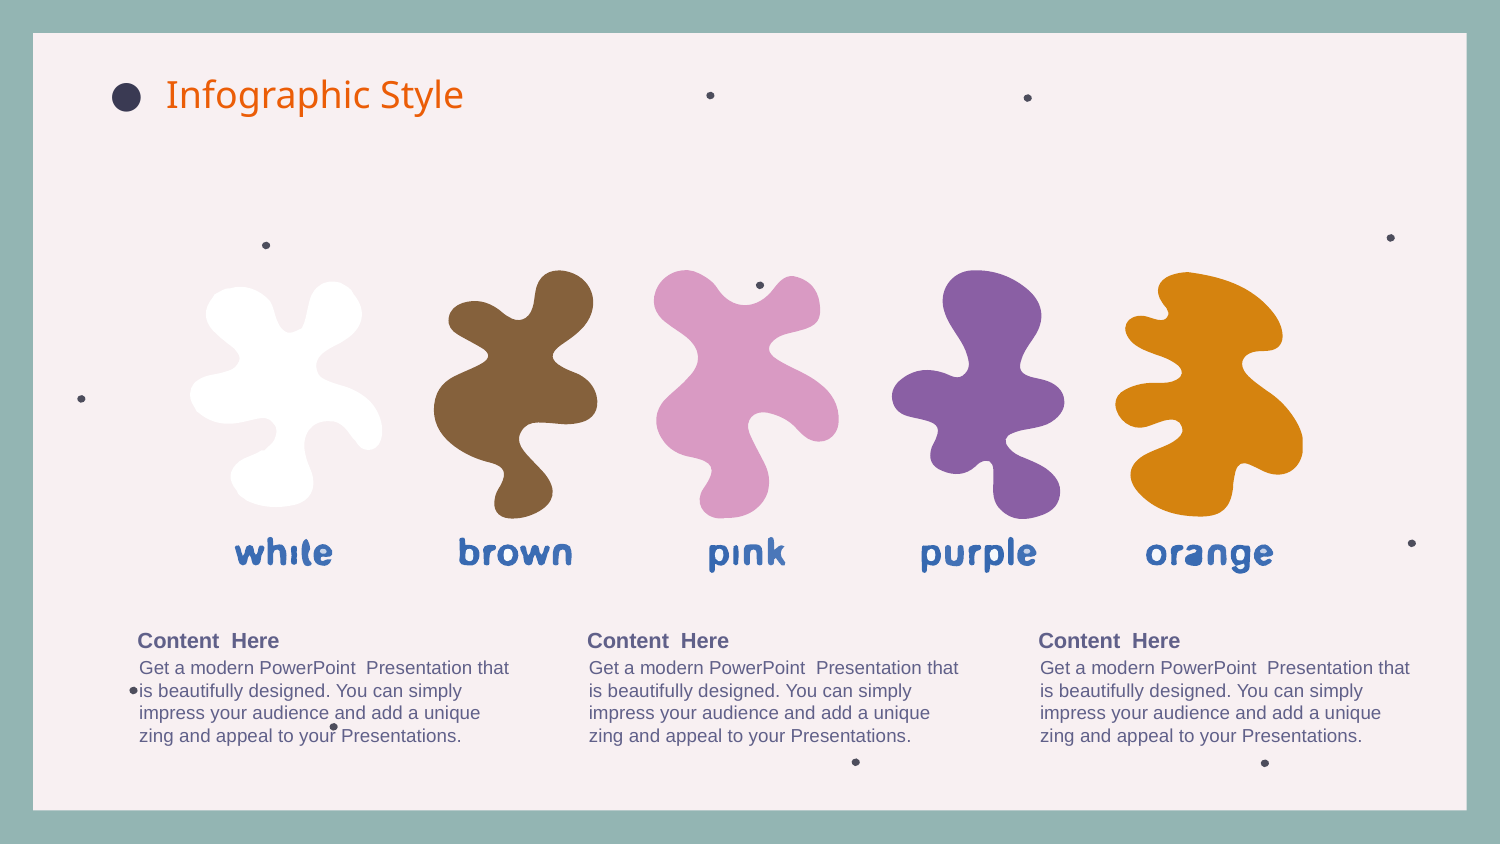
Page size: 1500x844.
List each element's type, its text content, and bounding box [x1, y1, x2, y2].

list Infographic Style [76, 49, 1500, 139]
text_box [1023, 618, 1431, 755]
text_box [572, 618, 980, 755]
picture [189, 269, 1303, 575]
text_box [122, 618, 530, 755]
